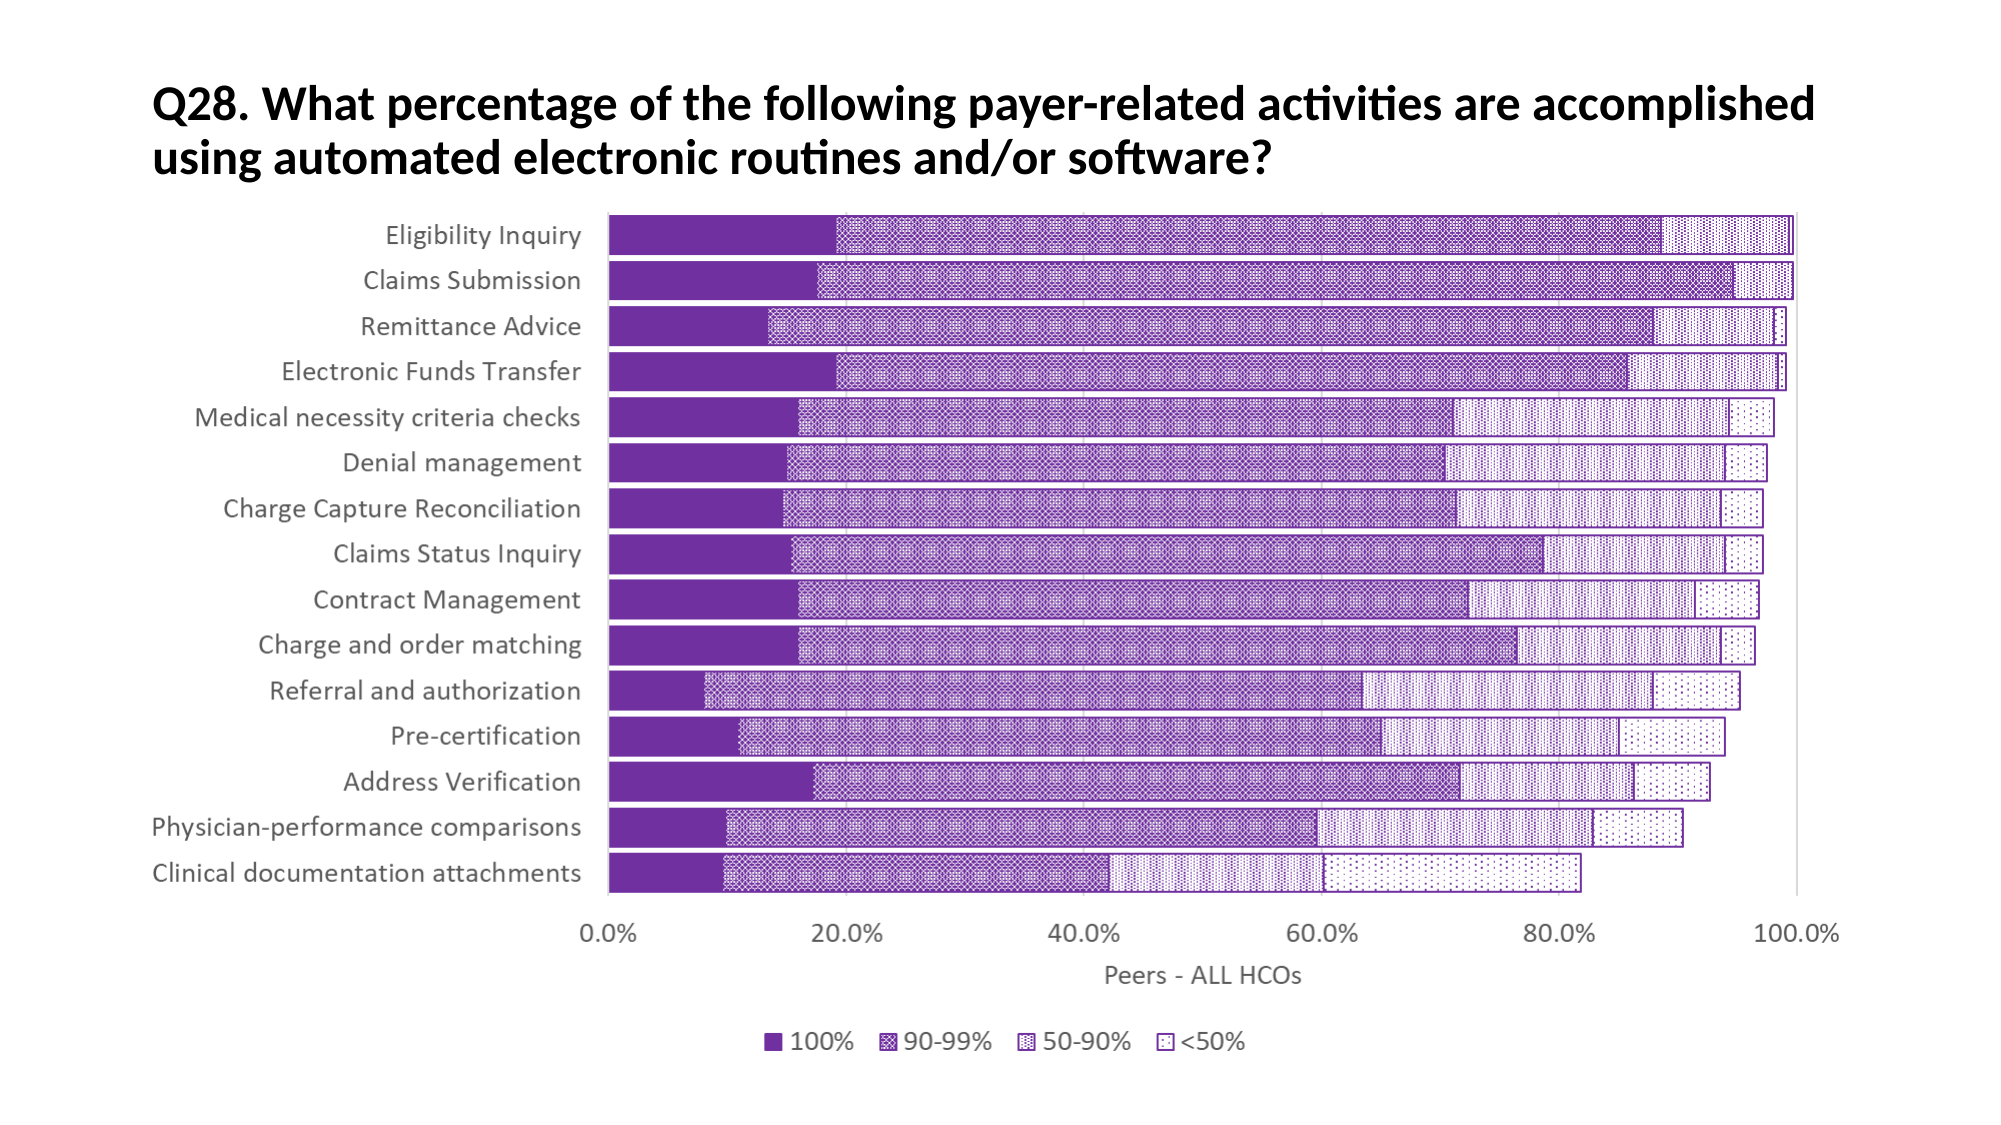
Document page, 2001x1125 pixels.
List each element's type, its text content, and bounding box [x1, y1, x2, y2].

picture [137, 189, 1863, 1078]
title Q28. What percentage of the following payer-related activities are accomplished using automated electronic routines and/or software? [137, 59, 1863, 189]
